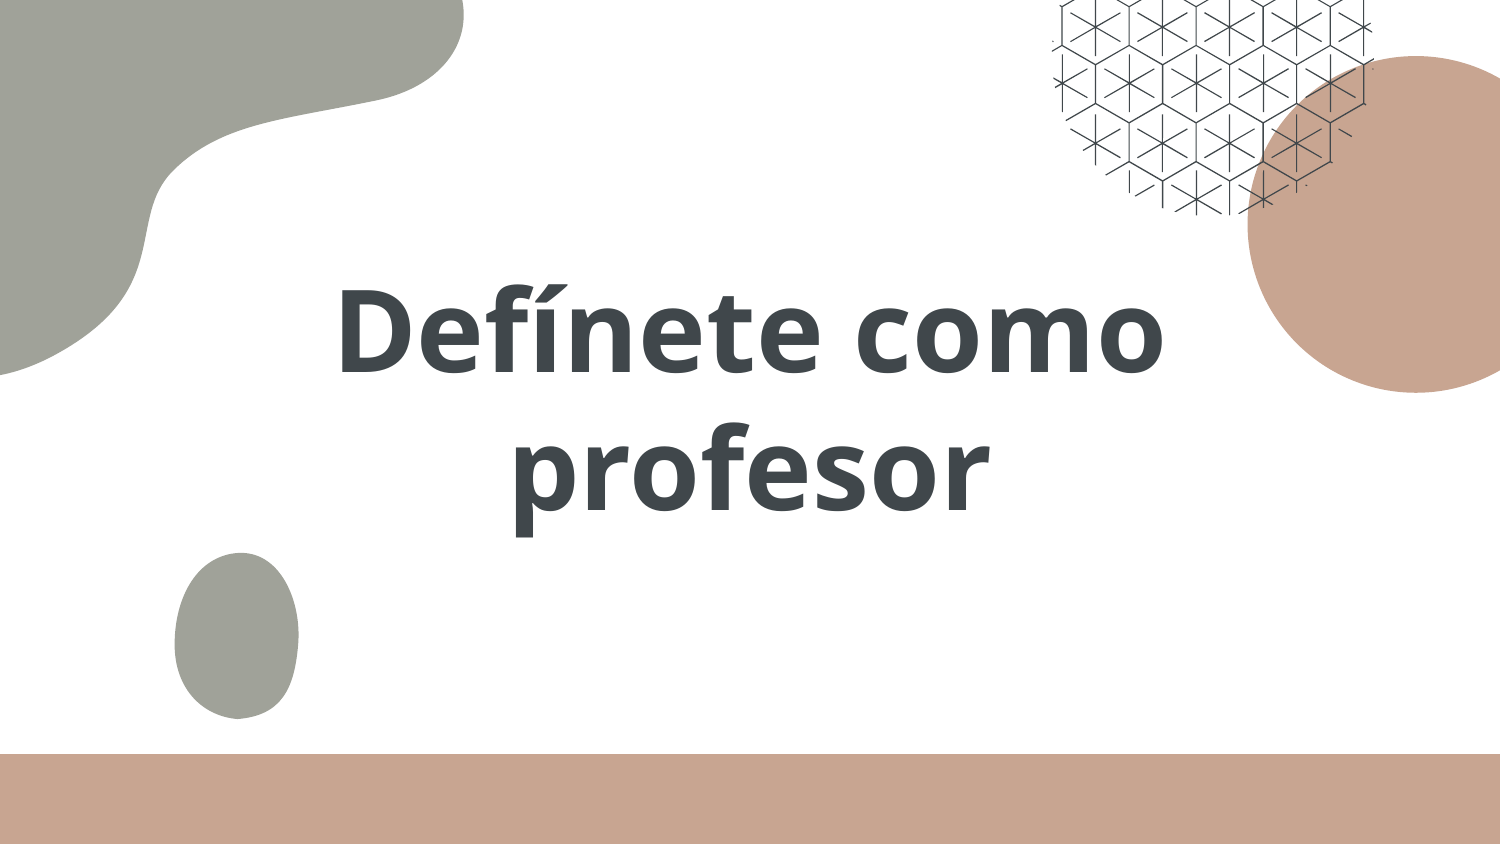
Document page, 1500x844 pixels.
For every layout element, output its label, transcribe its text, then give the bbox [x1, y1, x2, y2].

title Defínete como profesor [210, 211, 1290, 549]
